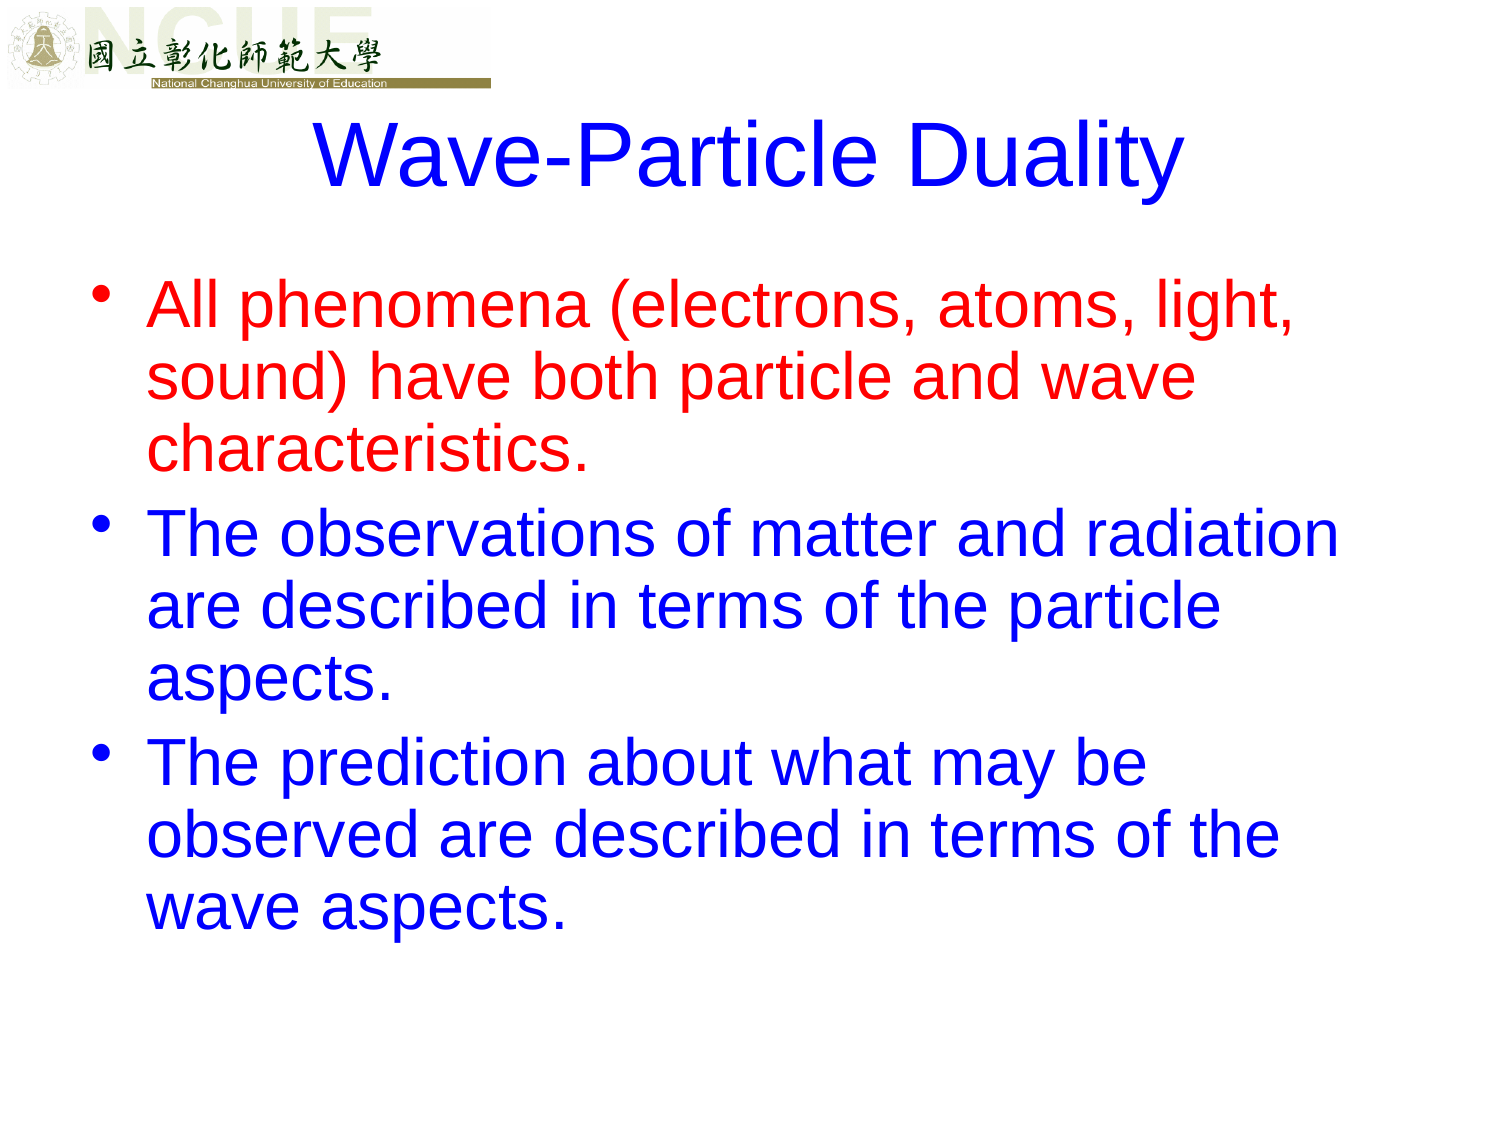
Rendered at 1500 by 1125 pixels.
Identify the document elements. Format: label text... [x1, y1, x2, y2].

list All phenomena (electrons, atoms, light, sound) have both particle and wave characteristics. The observations of matter and radiation are described in terms of the particle aspects. The prediction about what may be observed are described in terms of the wave aspects. [74, 262, 1426, 1006]
title Wave-Particle Duality [74, 55, 1426, 244]
picture [7, 7, 491, 89]
